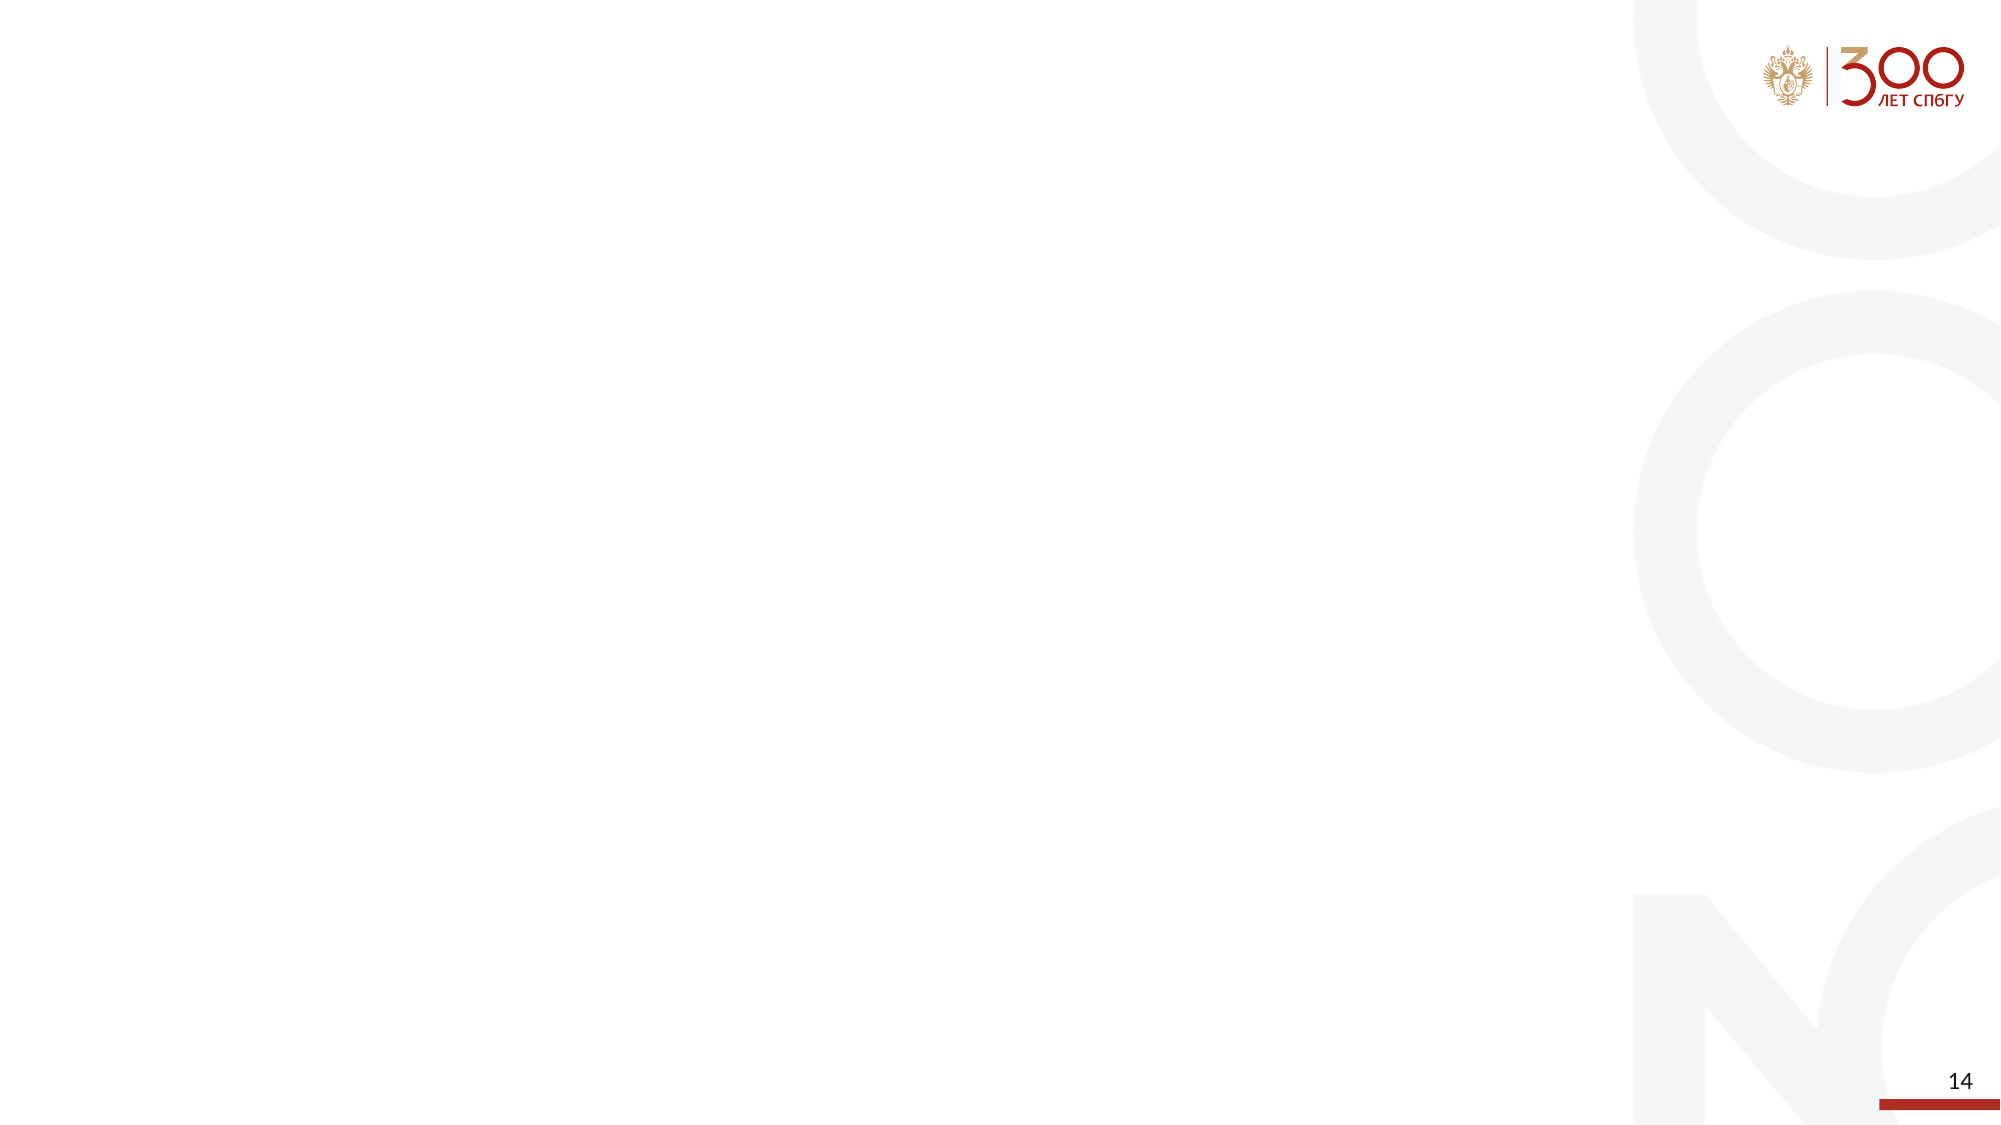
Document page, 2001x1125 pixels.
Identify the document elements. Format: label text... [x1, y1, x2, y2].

text_box 14 [1879, 1059, 1989, 1099]
picture [1620, 0, 2000, 1125]
